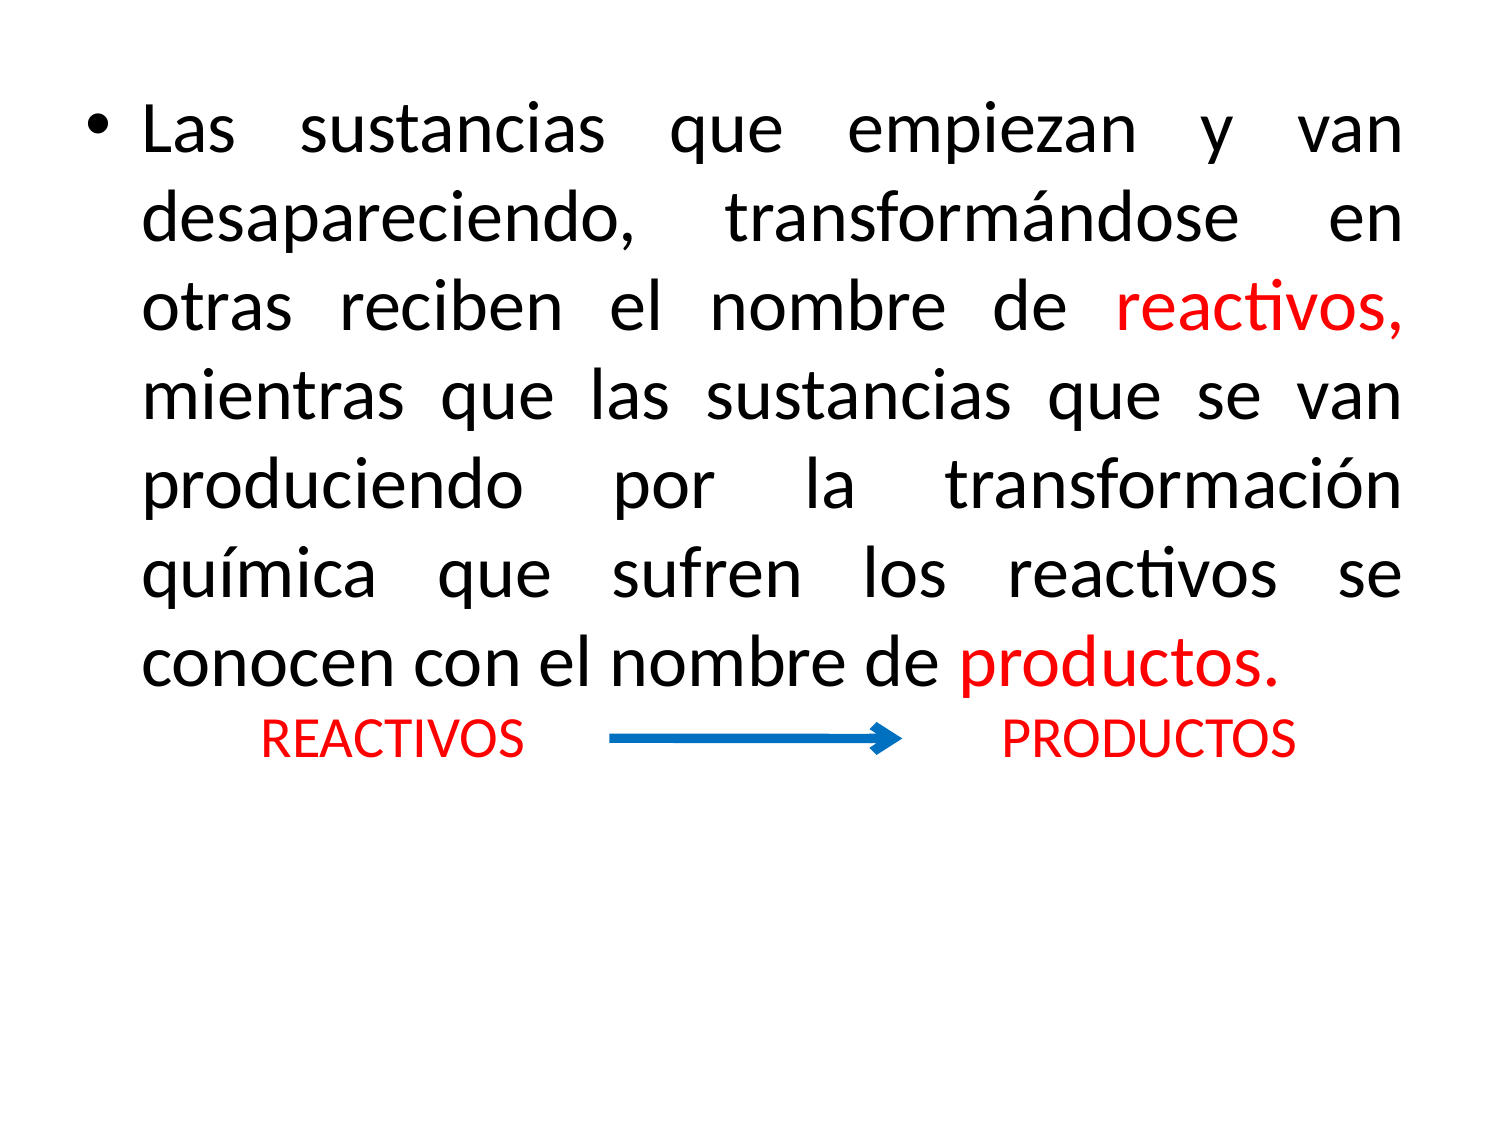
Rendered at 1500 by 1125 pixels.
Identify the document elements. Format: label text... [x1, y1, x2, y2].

text_box REACTIVOS PRODUCTOS [210, 691, 1348, 777]
list Las sustancias que empiezan y van desapareciendo, transformándose en otras reciben el nombre de reactivos, mientras que las sustancias que se van produciendo por la transformación química que sufren los reactivos se conocen con el nombre de productos. [70, 70, 1421, 715]
